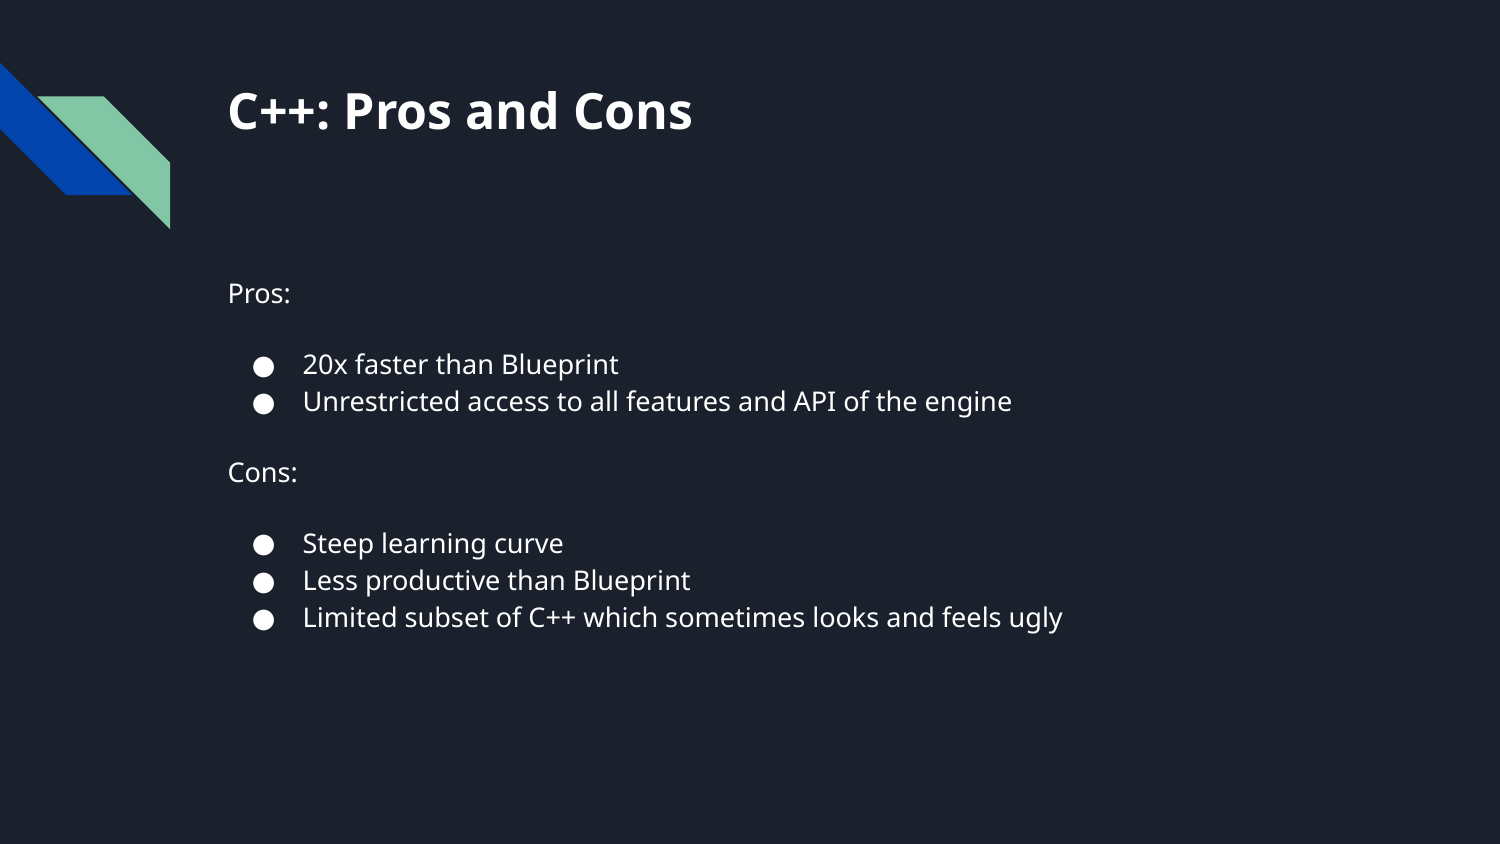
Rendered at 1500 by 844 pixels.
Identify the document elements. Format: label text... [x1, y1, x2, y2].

text_box C++: Pros and Cons [212, 64, 1368, 215]
text_box Pros: 20x faster than Blueprint Unrestricted access to all features and API of the engine Cons: Steep learning curve Less productive than Blueprint Limited subset of C++ which sometimes looks and feels ugly [212, 257, 1368, 735]
